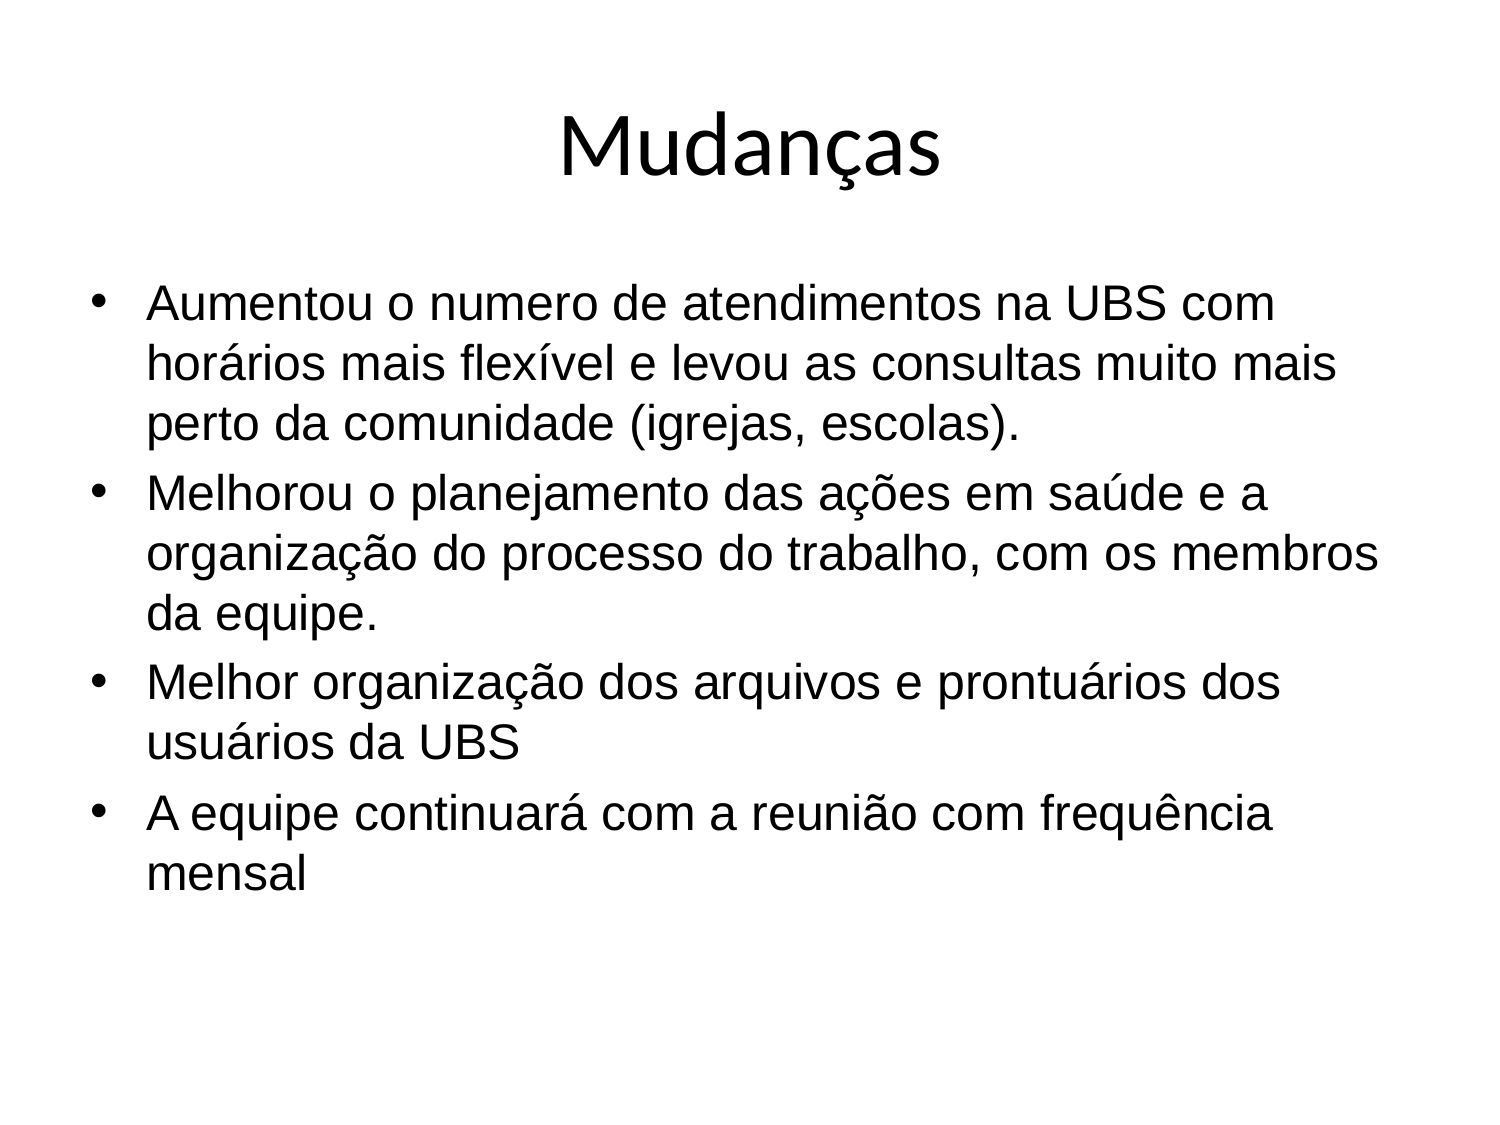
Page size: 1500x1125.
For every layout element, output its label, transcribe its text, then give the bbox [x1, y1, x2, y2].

title Mudanças [75, 45, 1425, 233]
list Aumentou o numero de atendimentos na UBS com horários mais flexível e levou as consultas muito mais perto da comunidade (igrejas, escolas). Melhorou o planejamento das ações em saúde e a organização do processo do trabalho, com os membros da equipe. Melhor organização dos arquivos e prontuários dos usuários da UBS A equipe continuará com a reunião com frequência mensal [75, 262, 1425, 1005]
